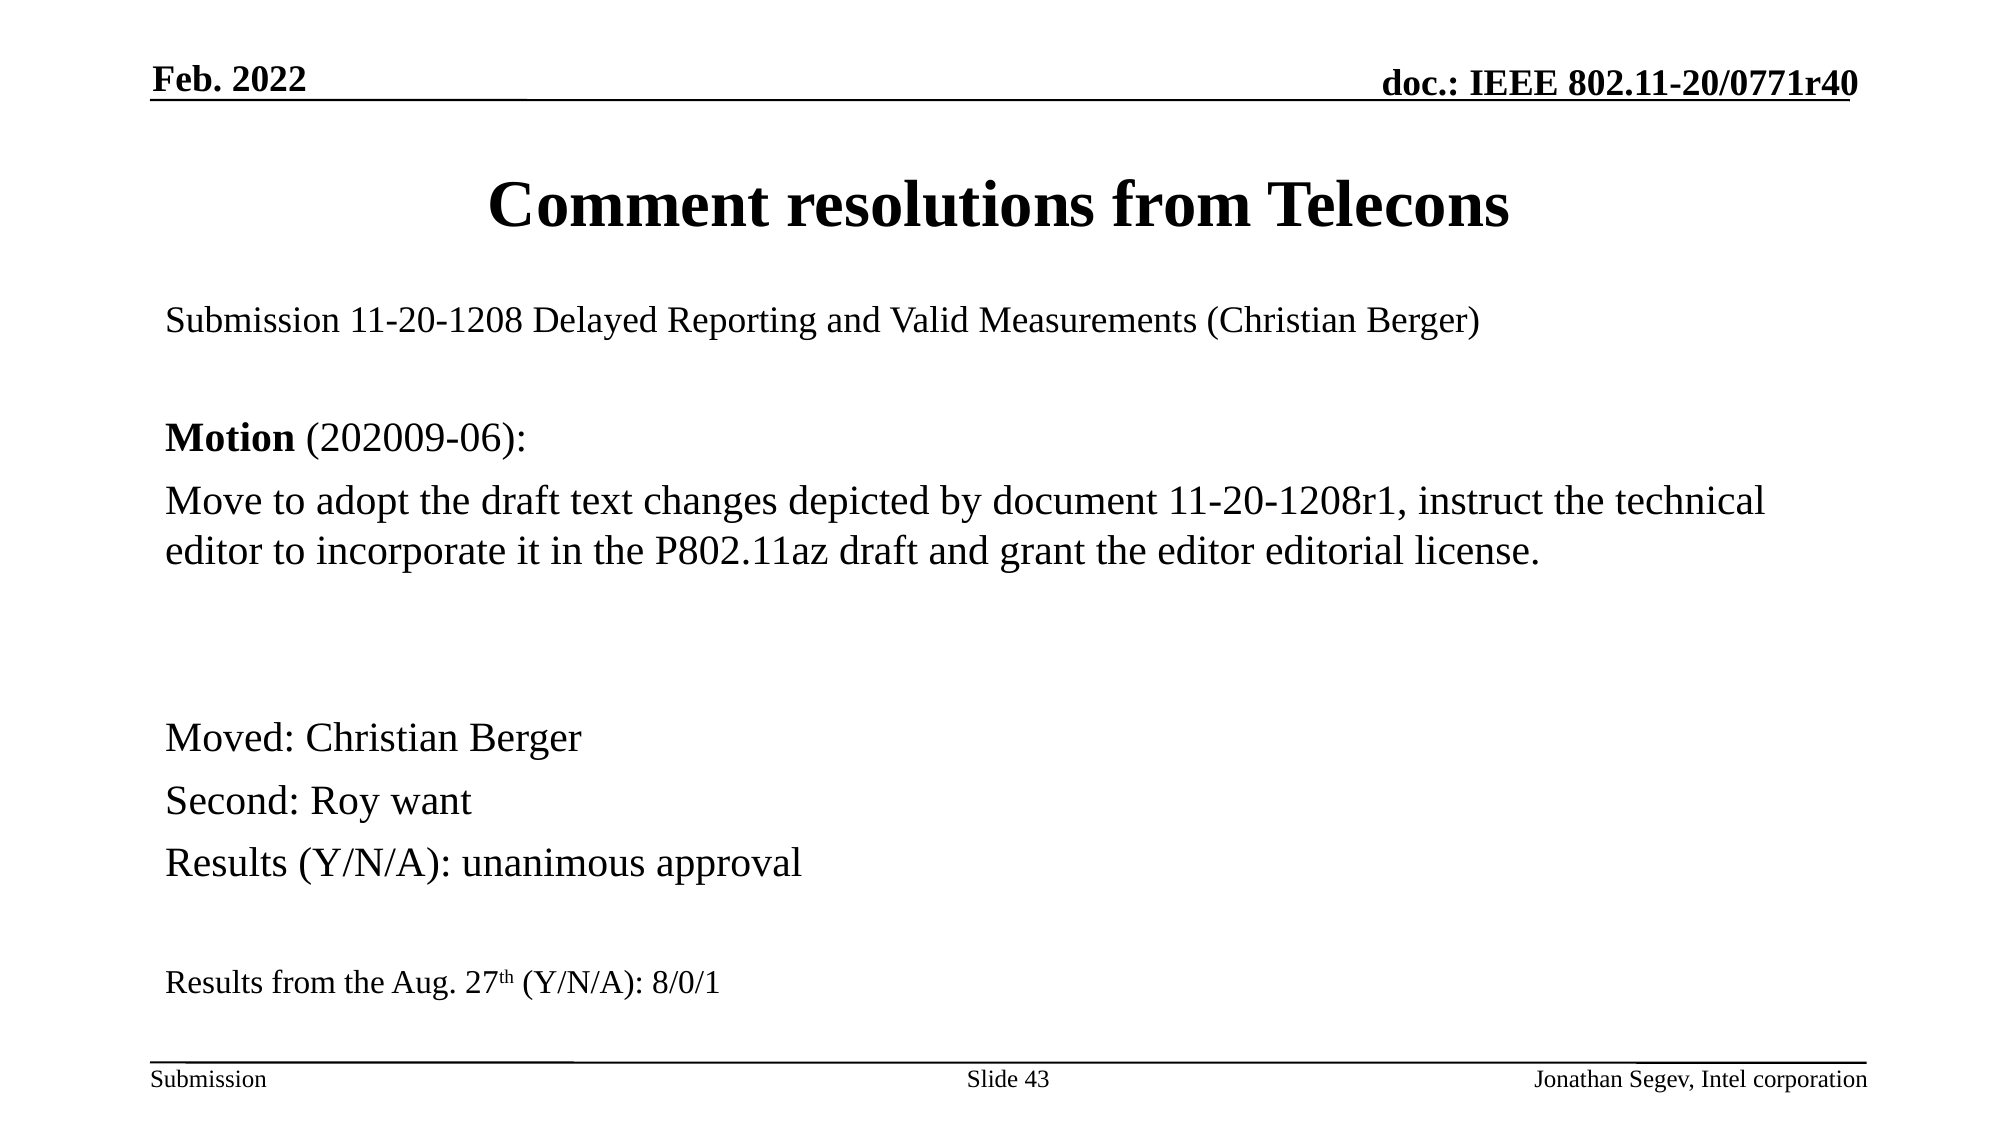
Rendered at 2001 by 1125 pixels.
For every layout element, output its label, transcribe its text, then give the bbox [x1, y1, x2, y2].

list Submission 11-20-1208 Delayed Reporting and Valid Measurements (Christian Berger) Motion (202009-06): Move to adopt the draft text changes depicted by document 11-20-1208r1, instruct the technical editor to incorporate it in the P802.11az draft and grant the editor editorial license. Moved: Christian Berger Second: Roy want Results (Y/N/A): unanimous approval Results from the Aug. 27th (Y/N/A): 8/0/1 [149, 286, 1850, 1000]
slide_number Slide 43 [950, 1061, 1067, 1123]
title Comment resolutions from Telecons [149, 112, 1850, 286]
footer Jonathan Segev, Intel corporation [1171, 1061, 1869, 1093]
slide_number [152, 54, 563, 100]
